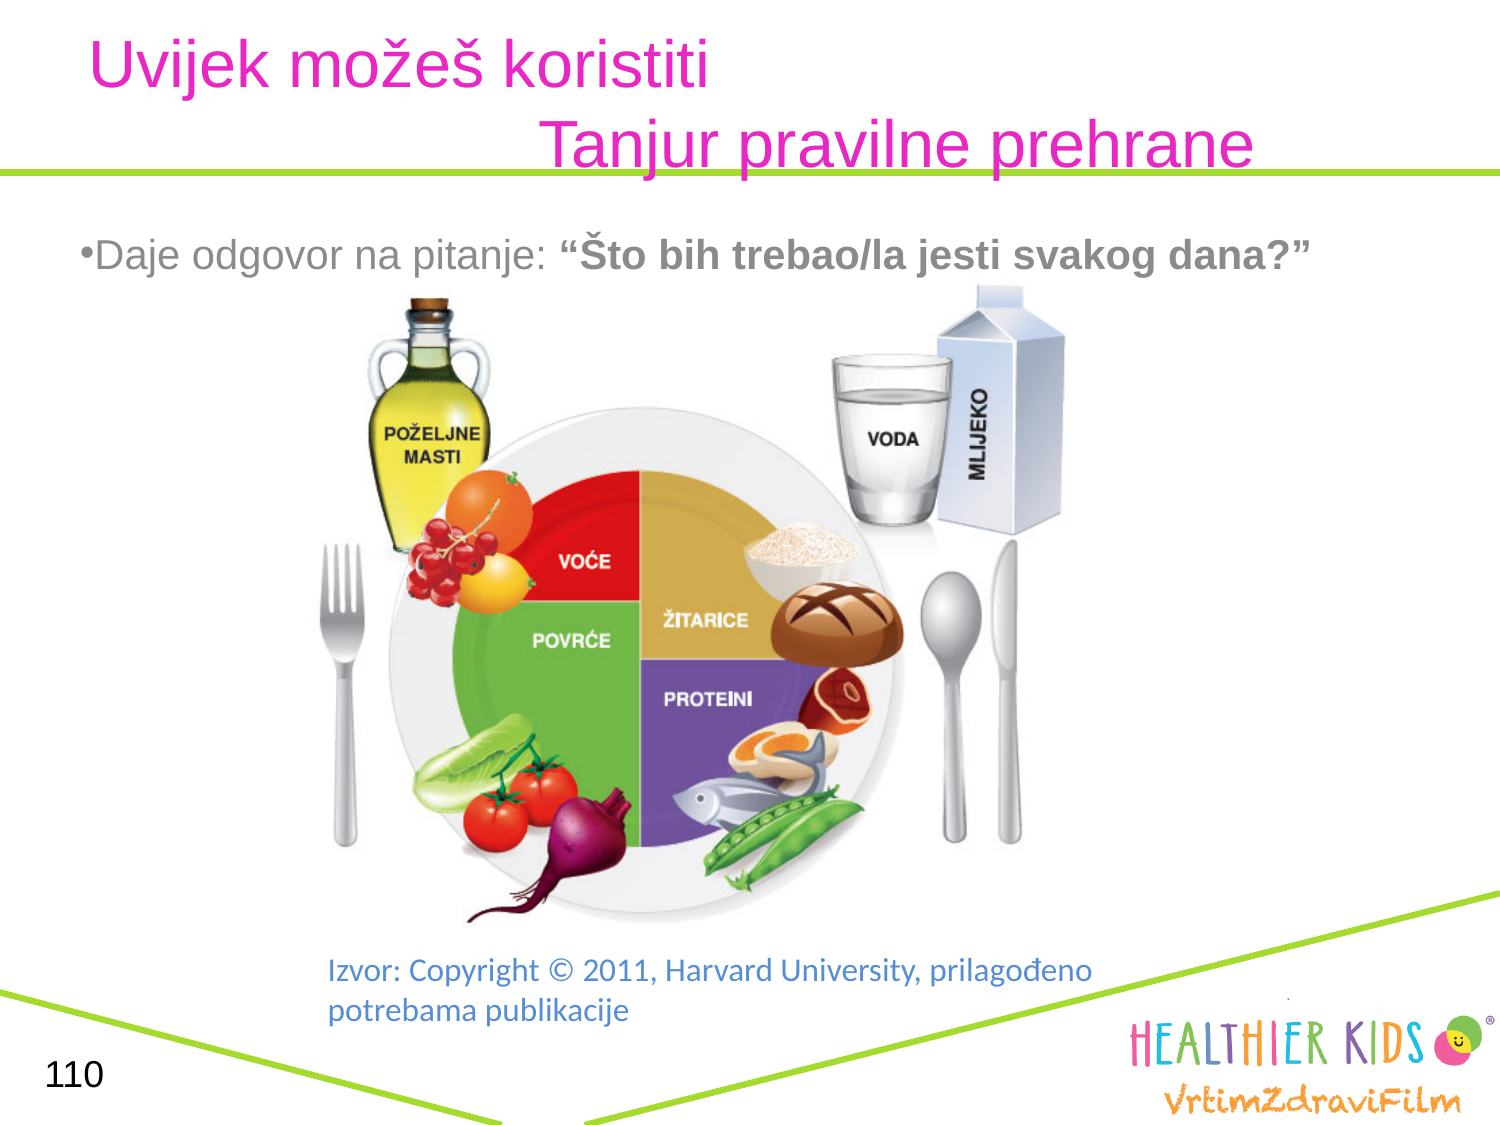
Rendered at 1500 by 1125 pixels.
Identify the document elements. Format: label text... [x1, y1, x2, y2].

slide_number 110 [29, 1042, 380, 1103]
title Uvijek možeš koristiti Tanjur pravilne prehrane [73, 7, 1424, 195]
picture [1118, 992, 1500, 1124]
subtitle Daje odgovor na pitanje: “Što bih trebao/la jesti svakog dana?” [64, 220, 1459, 929]
text_box Izvor: Copyright © 2011, Harvard University, prilagođeno potrebama publikacije [312, 940, 1199, 1035]
picture [288, 278, 1101, 942]
